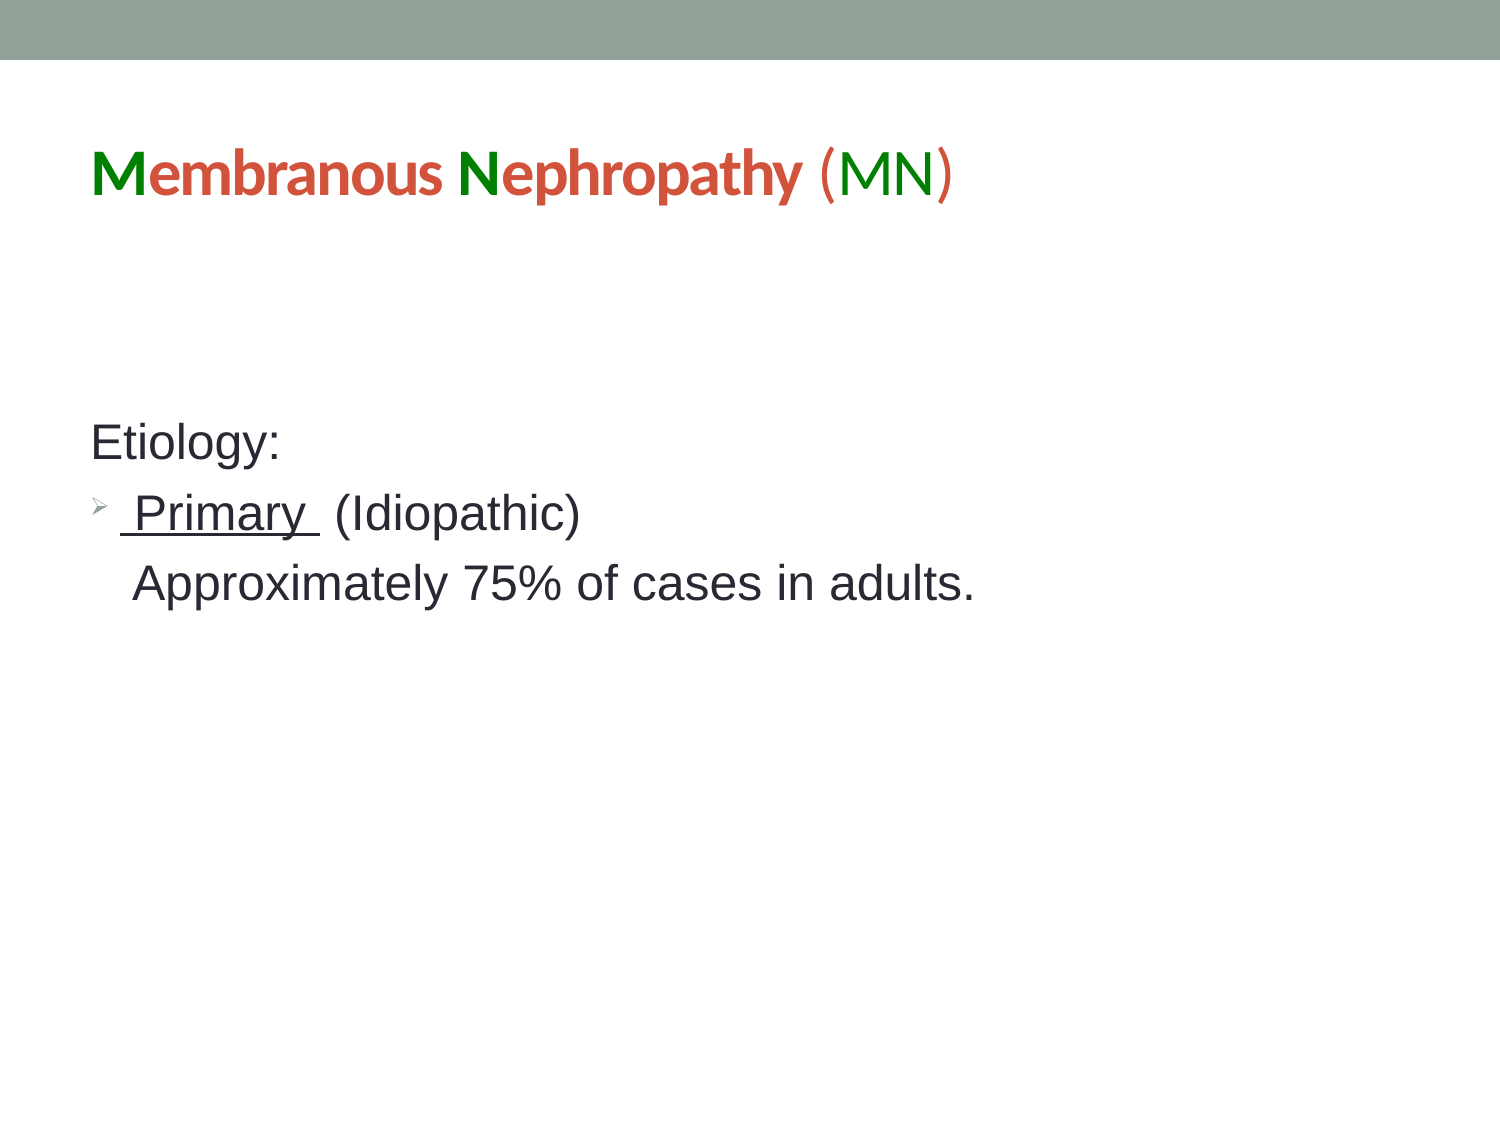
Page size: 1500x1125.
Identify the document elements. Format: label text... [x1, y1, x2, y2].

list Etiology: Primary (Idiopathic) Approximately 75% of cases in adults. [75, 262, 1425, 1063]
title Membranous Nephropathy (MN) [75, 87, 1425, 250]
